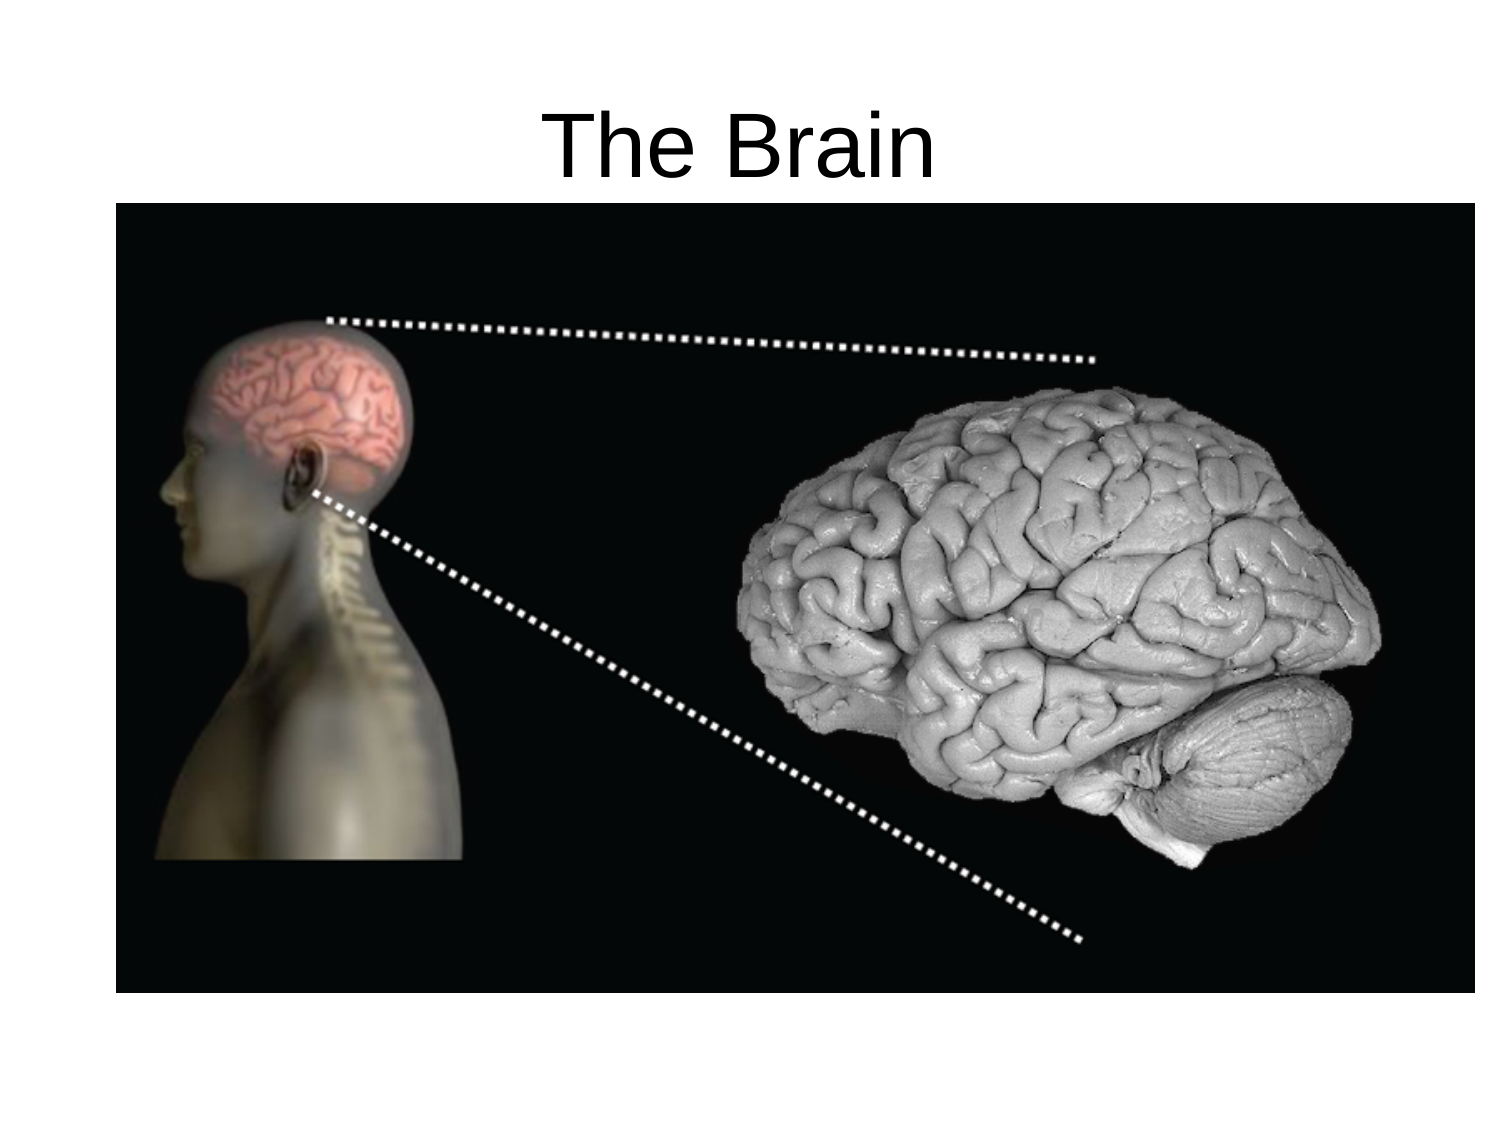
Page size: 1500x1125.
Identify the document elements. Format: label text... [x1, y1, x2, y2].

picture [116, 203, 1476, 993]
text_box The Brain [524, 78, 1038, 202]
